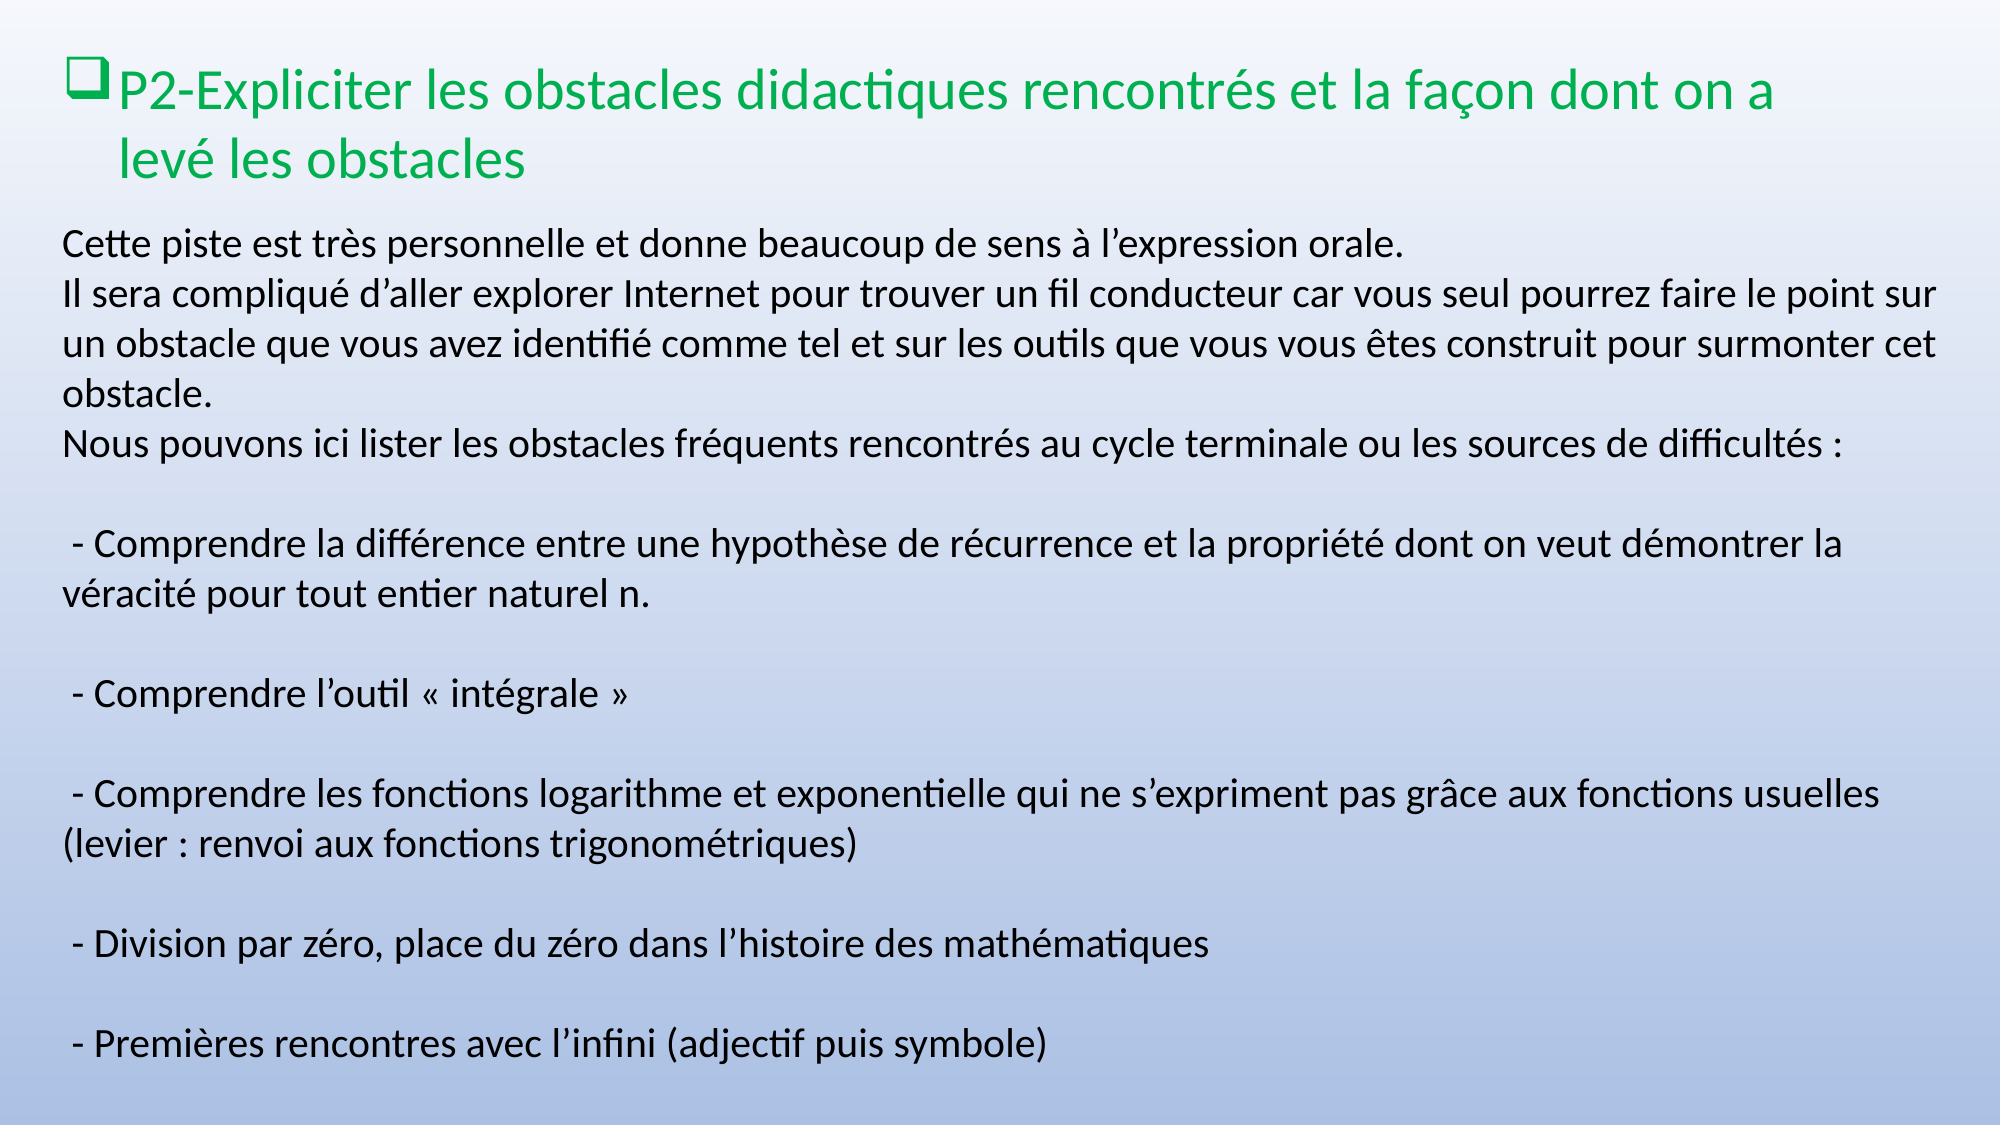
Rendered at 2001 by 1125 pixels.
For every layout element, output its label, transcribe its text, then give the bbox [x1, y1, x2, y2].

text_box Cette piste est très personnelle et donne beaucoup de sens à l’expression orale. Il sera compliqué d’aller explorer Internet pour trouver un fil conducteur car vous seul pourrez faire le point sur un obstacle que vous avez identifié comme tel et sur les outils que vous vous êtes construit pour surmonter cet obstacle. Nous pouvons ici lister les obstacles fréquents rencontrés au cycle terminale ou les sources de difficultés : - Comprendre la différence entre une hypothèse de récurrence et la propriété dont on veut démontrer la véracité pour tout entier naturel n. - Comprendre l’outil « intégrale » - Comprendre les fonctions logarithme et exponentielle qui ne s’expriment pas grâce aux fonctions usuelles (levier : renvoi aux fonctions trigonométriques) - Division par zéro, place du zéro dans l’histoire des mathématiques - Premières rencontres avec l’infini (adjectif puis symbole) [47, 208, 2000, 1074]
text_box P2-Expliciter les obstacles didactiques rencontrés et la façon dont on a levé les obstacles [47, 43, 1864, 199]
